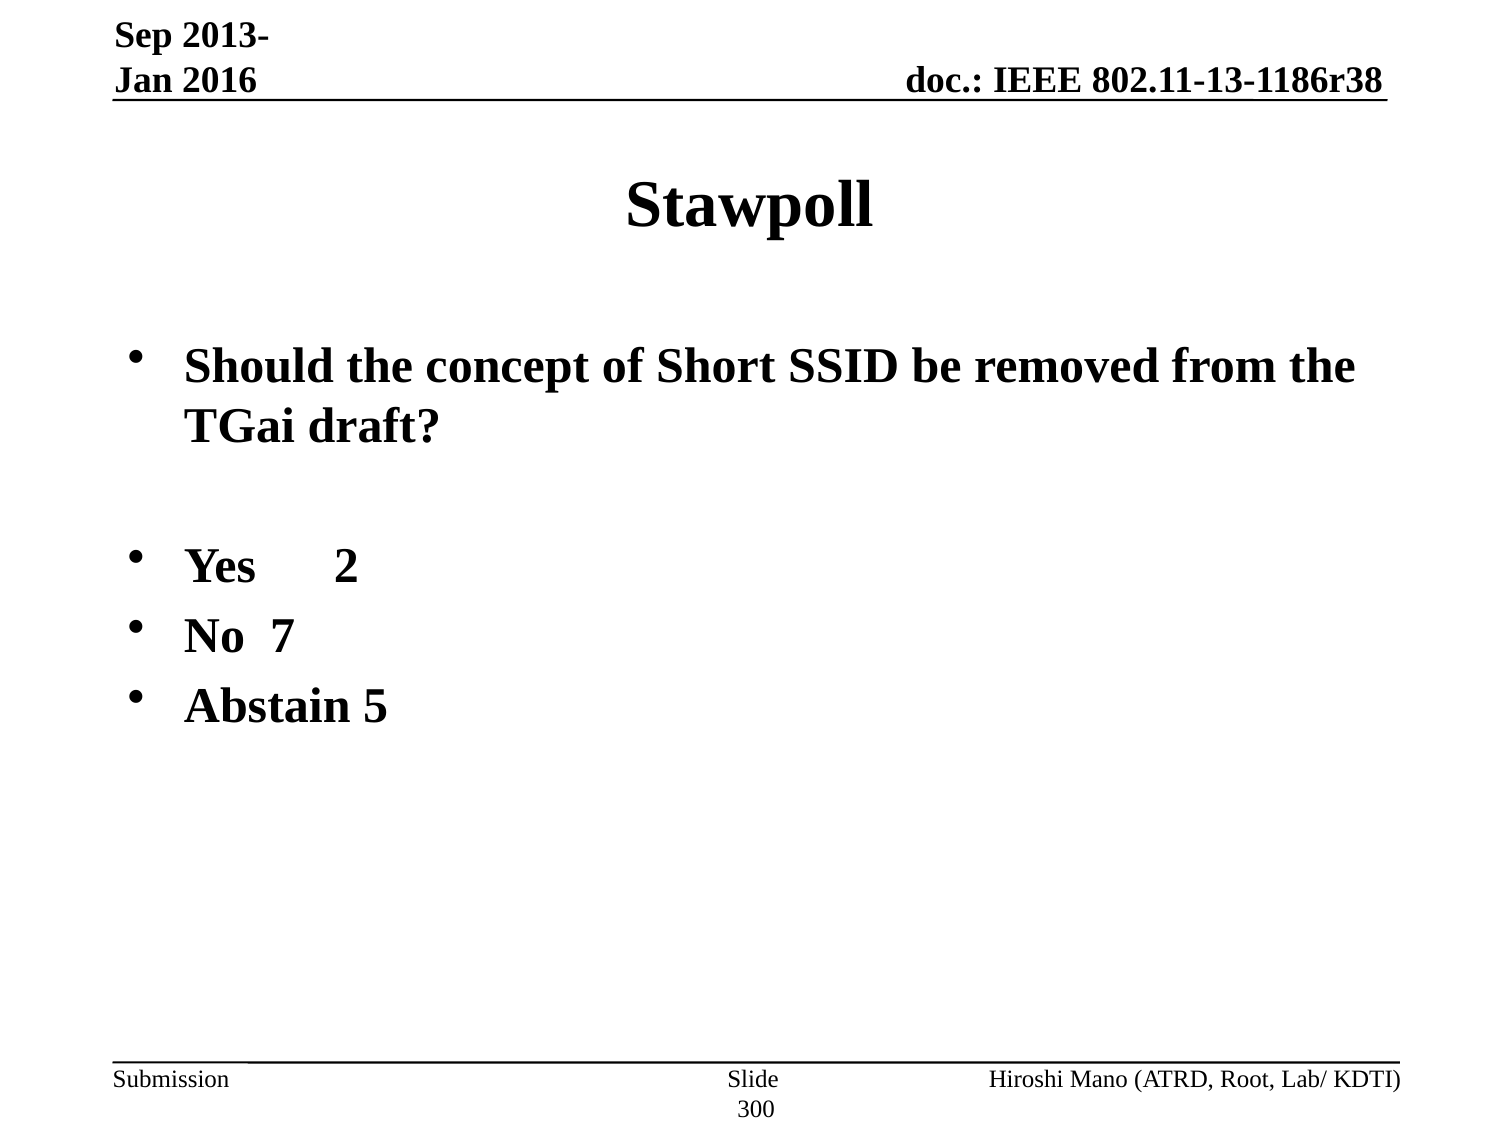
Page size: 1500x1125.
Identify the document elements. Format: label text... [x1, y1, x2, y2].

title Stawpoll [112, 112, 1388, 288]
slide_number Slide 300 [712, 1061, 800, 1093]
footer Hiroshi Mano (ATRD, Root, Lab/ KDTI) [984, 1061, 1402, 1093]
list Should the concept of Short SSID be removed from the TGai draft? Yes 2 No 7 Abstain 5 [112, 324, 1388, 1001]
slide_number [114, 54, 273, 101]
